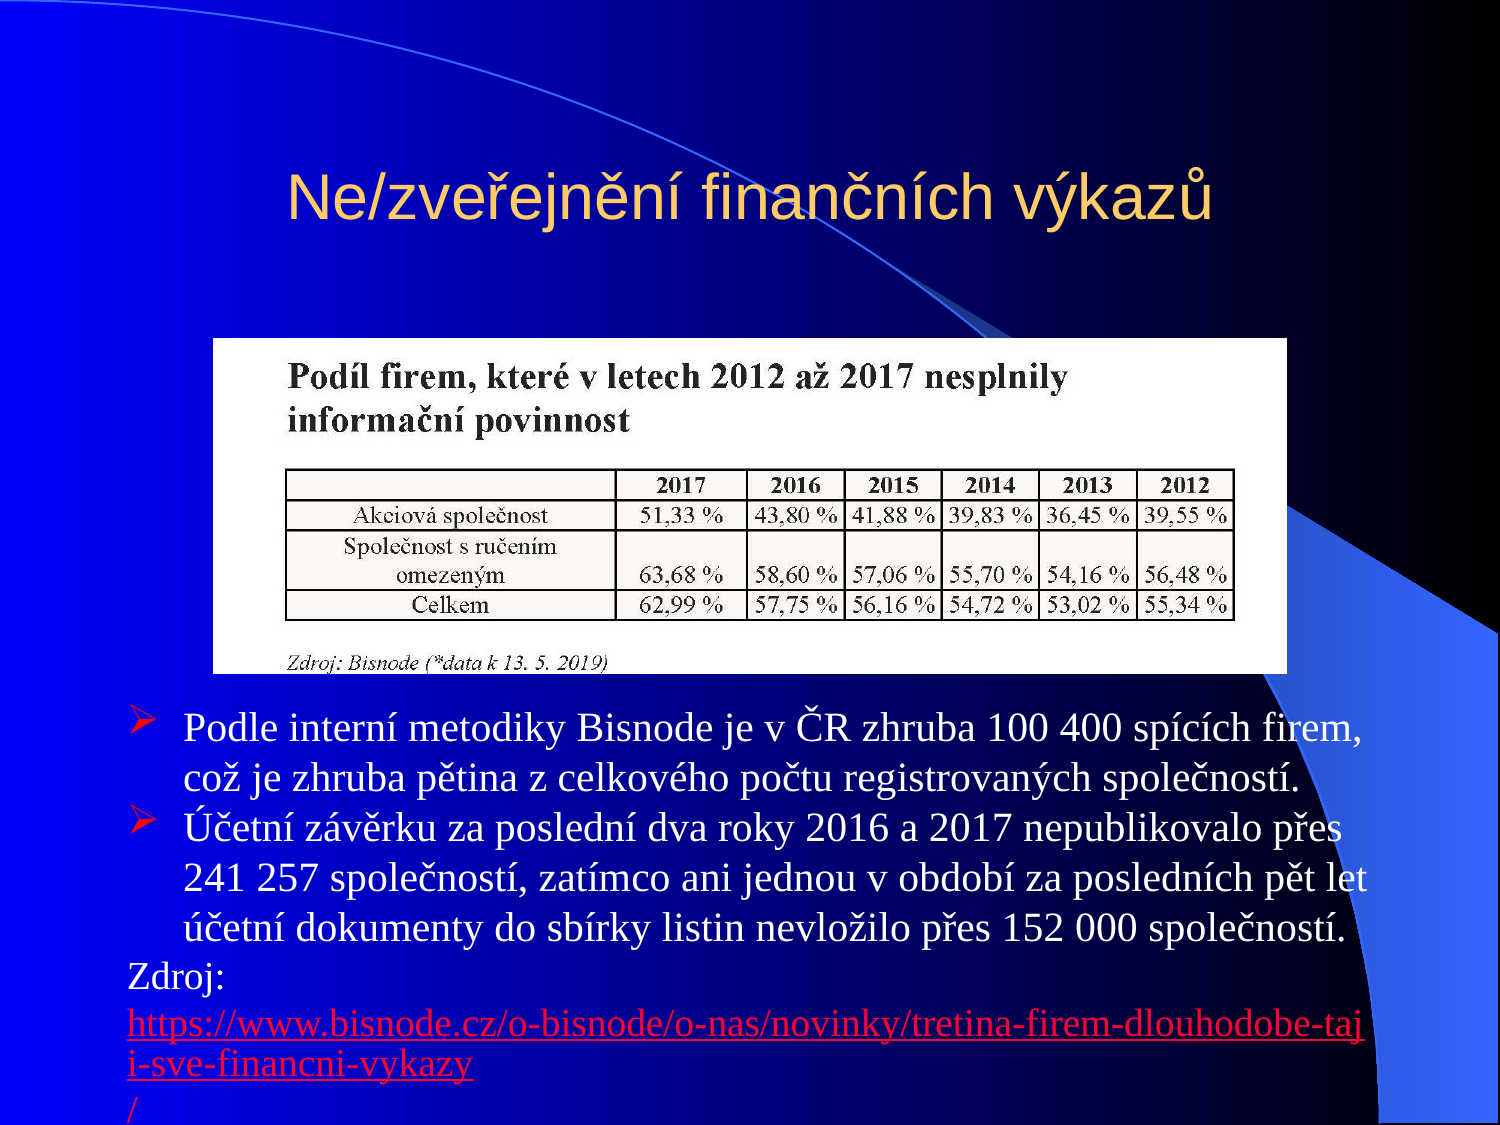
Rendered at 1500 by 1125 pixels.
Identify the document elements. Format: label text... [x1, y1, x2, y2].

title Ne/zveřejnění finančních výkazů [112, 99, 1388, 288]
text_box Podle interní metodiky Bisnode je v ČR zhruba 100 400 spících firem, což je zhruba pětina z celkového počtu registrovaných společností. Účetní závěrku za poslední dva roky 2016 a 2017 nepublikovalo přes 241 257 společností, zatímco ani jednou v období za posledních pět let účetní dokumenty do sbírky listin nevložilo přes 152 000 společností. Zdroj: https://www.bisnode.cz/o-bisnode/o-nas/novinky/tretina-firem-dlouhodobe-taji-sve-financni-vykazy/ [112, 692, 1388, 1125]
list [213, 337, 1287, 674]
